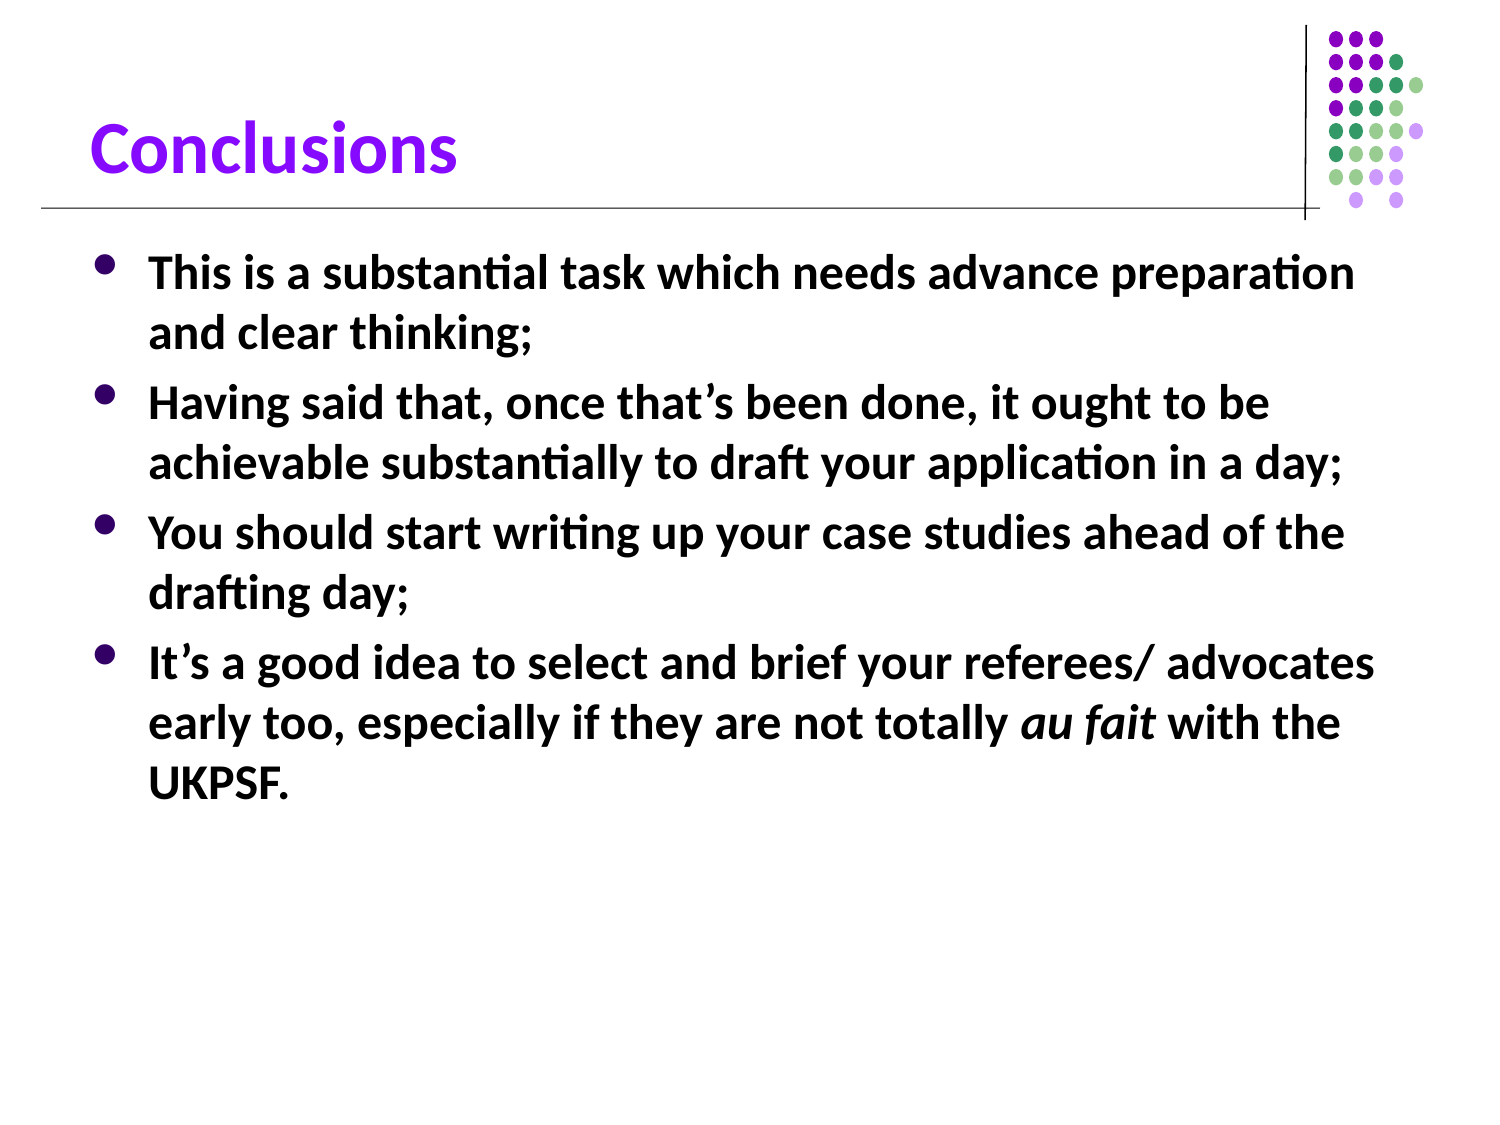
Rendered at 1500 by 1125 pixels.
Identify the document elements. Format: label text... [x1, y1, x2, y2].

list This is a substantial task which needs advance preparation and clear thinking; Having said that, once that’s been done, it ought to be achievable substantially to draft your application in a day; You should start writing up your case studies ahead of the drafting day; It’s a good idea to select and brief your referees/ advocates early too, especially if they are not totally au fait with the UKPSF. [76, 231, 1428, 1018]
title Conclusions [74, 19, 1313, 197]
